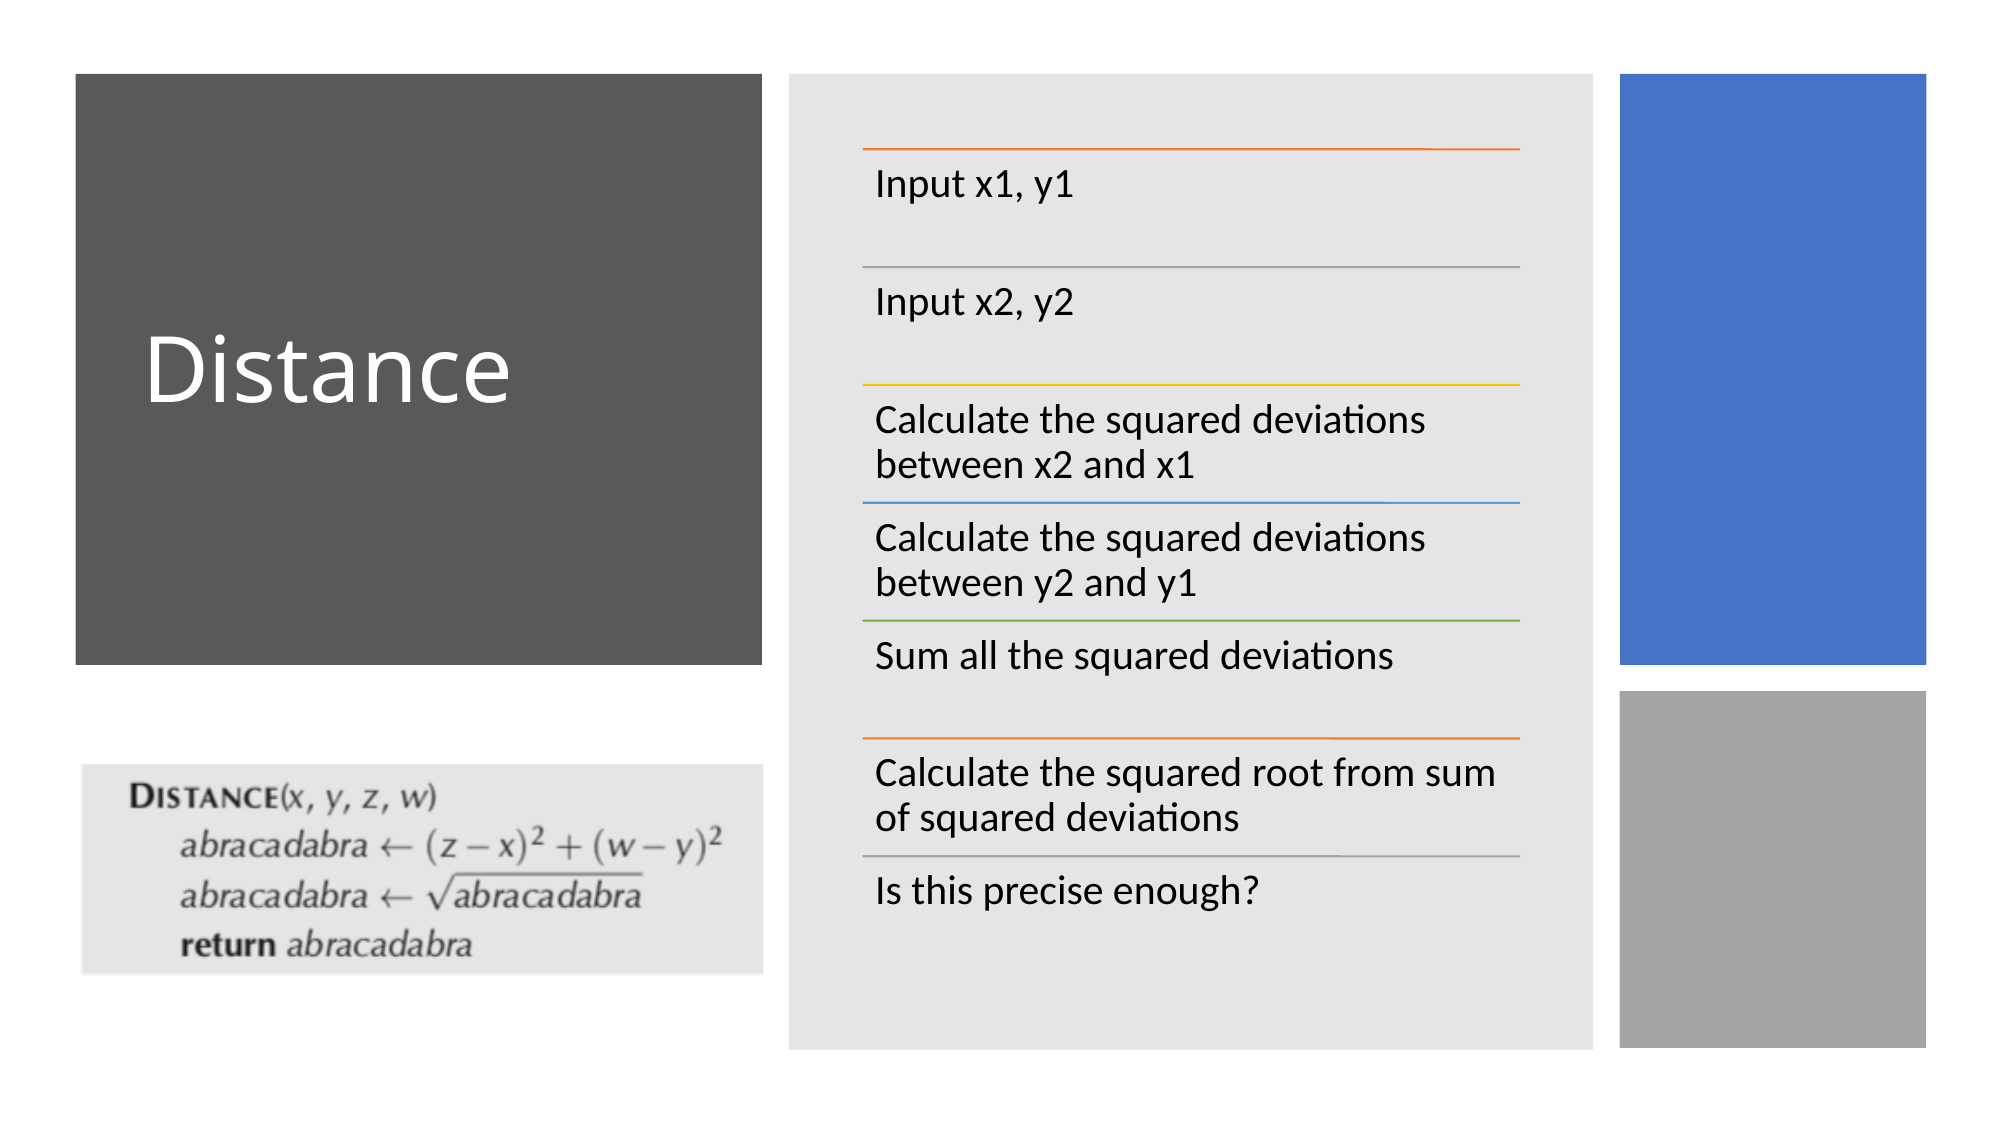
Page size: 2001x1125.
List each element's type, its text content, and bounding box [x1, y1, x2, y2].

text_box [1619, 690, 1927, 1049]
text_box [788, 73, 1594, 1051]
text_box [1619, 73, 1927, 666]
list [862, 149, 1521, 975]
title Distance [127, 125, 717, 621]
text_box [75, 73, 763, 666]
picture [77, 763, 764, 976]
